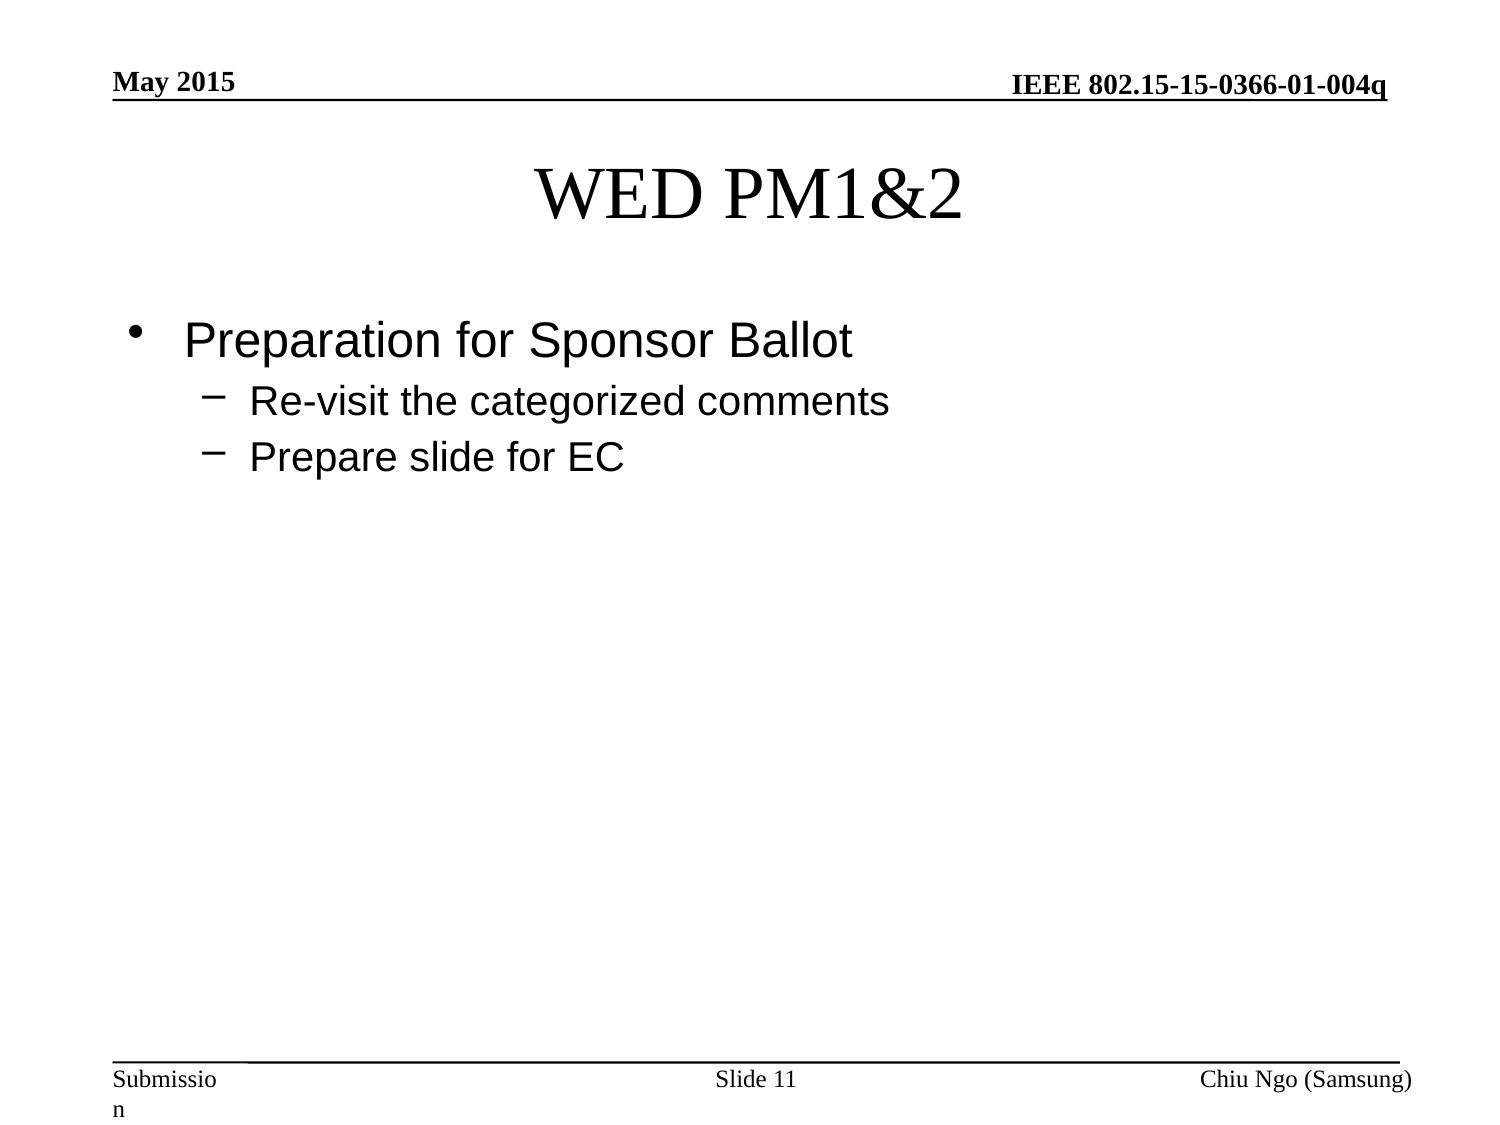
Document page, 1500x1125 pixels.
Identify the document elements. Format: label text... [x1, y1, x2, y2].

slide_number Slide 11 [712, 1061, 800, 1093]
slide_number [112, 61, 376, 98]
title WED PM1&2 [112, 113, 1388, 263]
list Preparation for Sponsor Ballot Re-visit the categorized comments Prepare slide for EC [112, 299, 1442, 1038]
footer Chiu Ngo (Samsung) [899, 1061, 1413, 1093]
